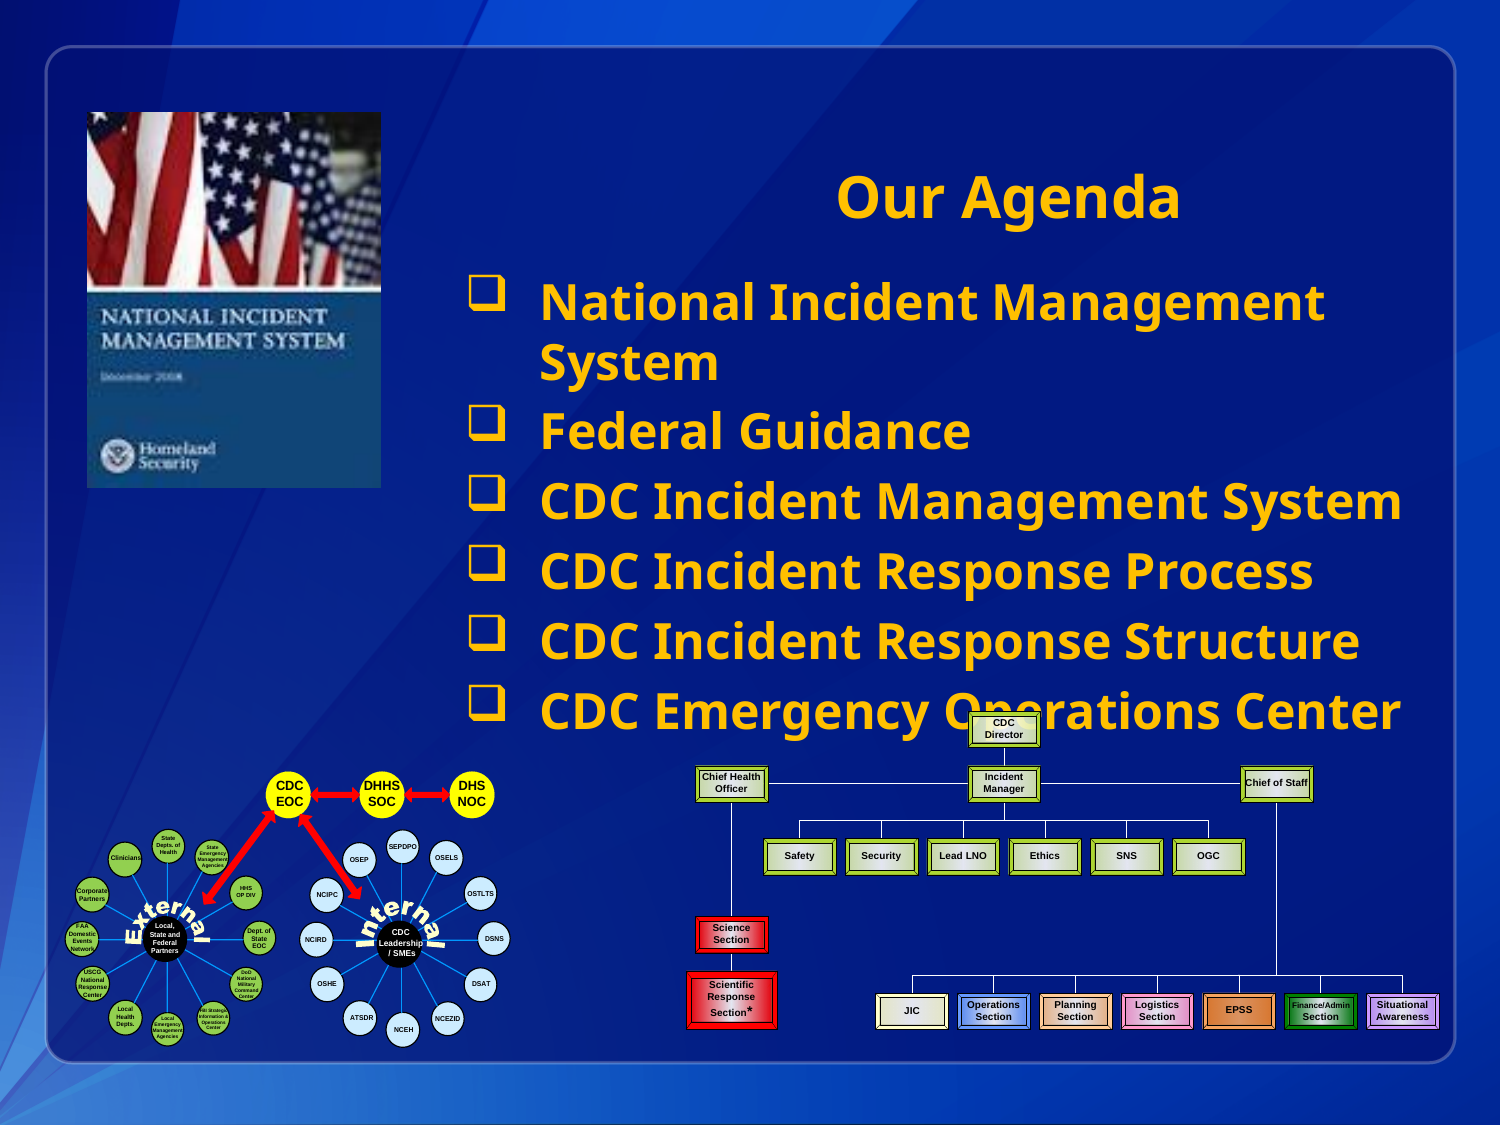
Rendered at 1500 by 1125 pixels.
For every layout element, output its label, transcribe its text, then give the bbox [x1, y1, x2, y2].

picture [0, 0, 1500, 1125]
list National Incident Management System Federal Guidance CDC Incident Management System CDC Incident Response Process CDC Incident Response Structure CDC Emergency Operations Center [450, 262, 1463, 725]
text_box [665, 687, 1451, 1040]
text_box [62, 762, 515, 1053]
title Our Agenda [75, 117, 82, 238]
title Our Agenda [386, 117, 1425, 238]
